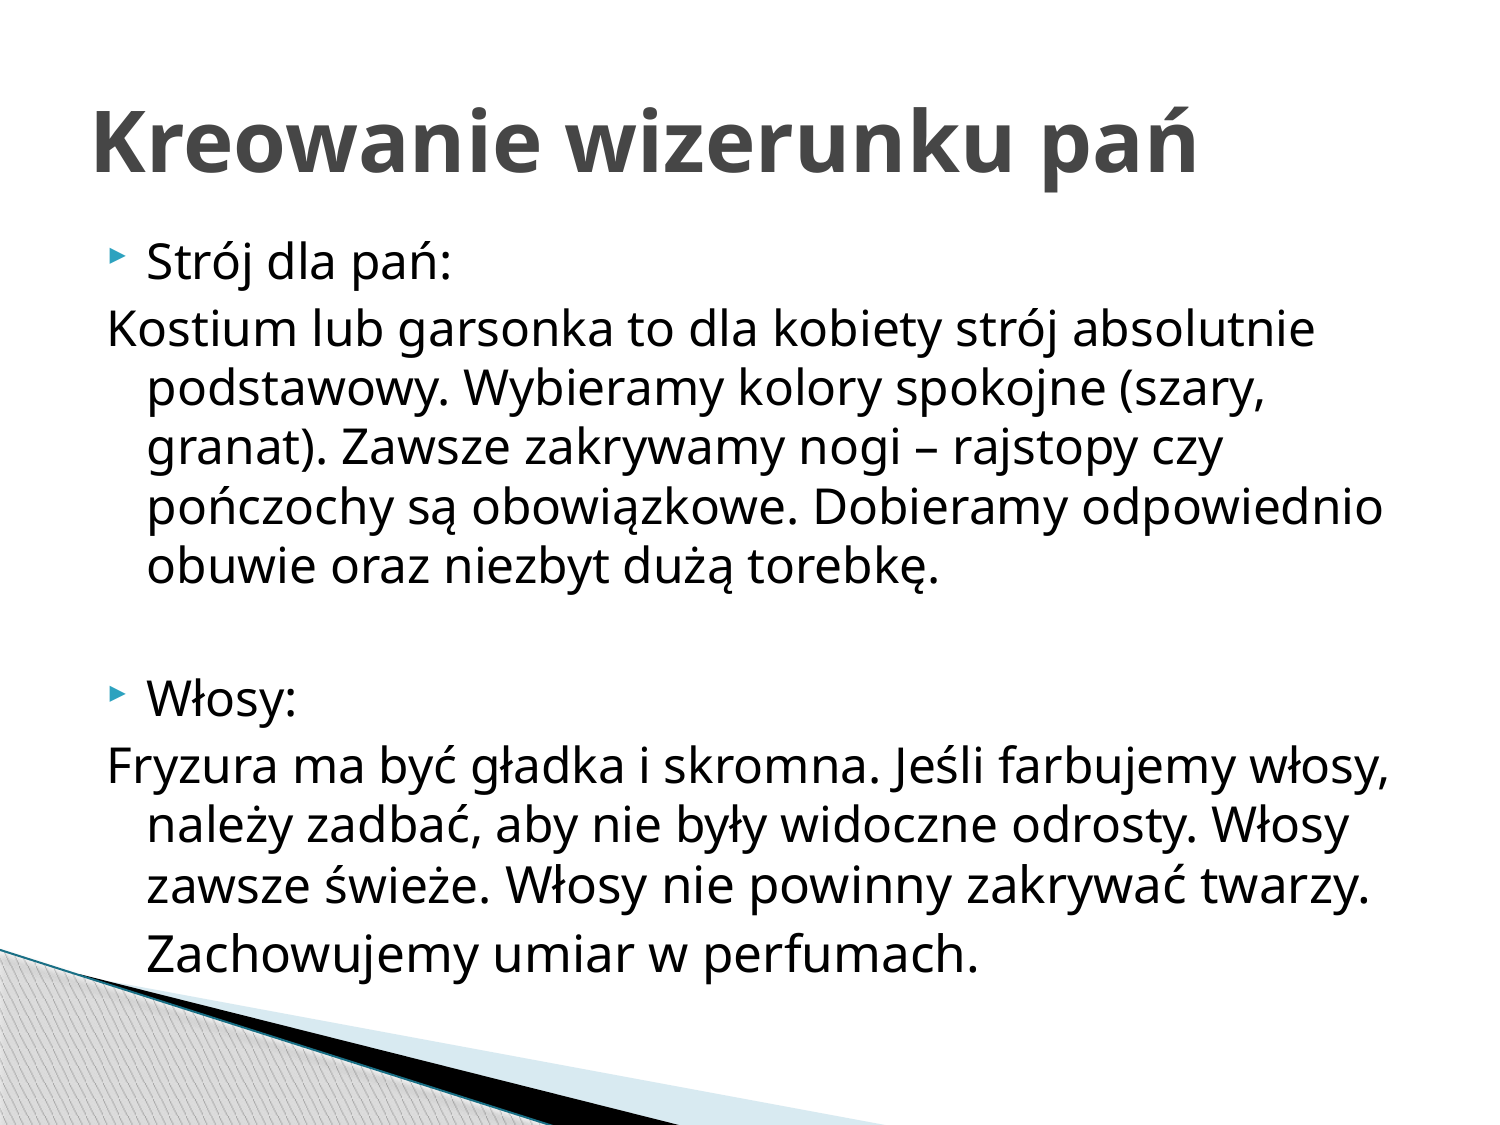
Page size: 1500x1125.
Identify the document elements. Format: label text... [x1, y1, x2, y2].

list Strój dla pań: Kostium lub garsonka to dla kobiety strój absolutnie podstawowy. Wybieramy kolory spokojne (szary, granat). Zawsze zakrywamy nogi – rajstopy czy pończochy są obowiązkowe. Dobieramy odpowiednio obuwie oraz niezbyt dużą torebkę. Włosy: Fryzura ma być gładka i skromna. Jeśli farbujemy włosy, należy zadbać, aby nie były widoczne odrosty. Włosy zawsze świeże. Włosy nie powinny zakrywać twarzy. Zachowujemy umiar w perfumach. [75, 233, 1425, 1043]
title Kreowanie wizerunku pań [75, 45, 1425, 233]
